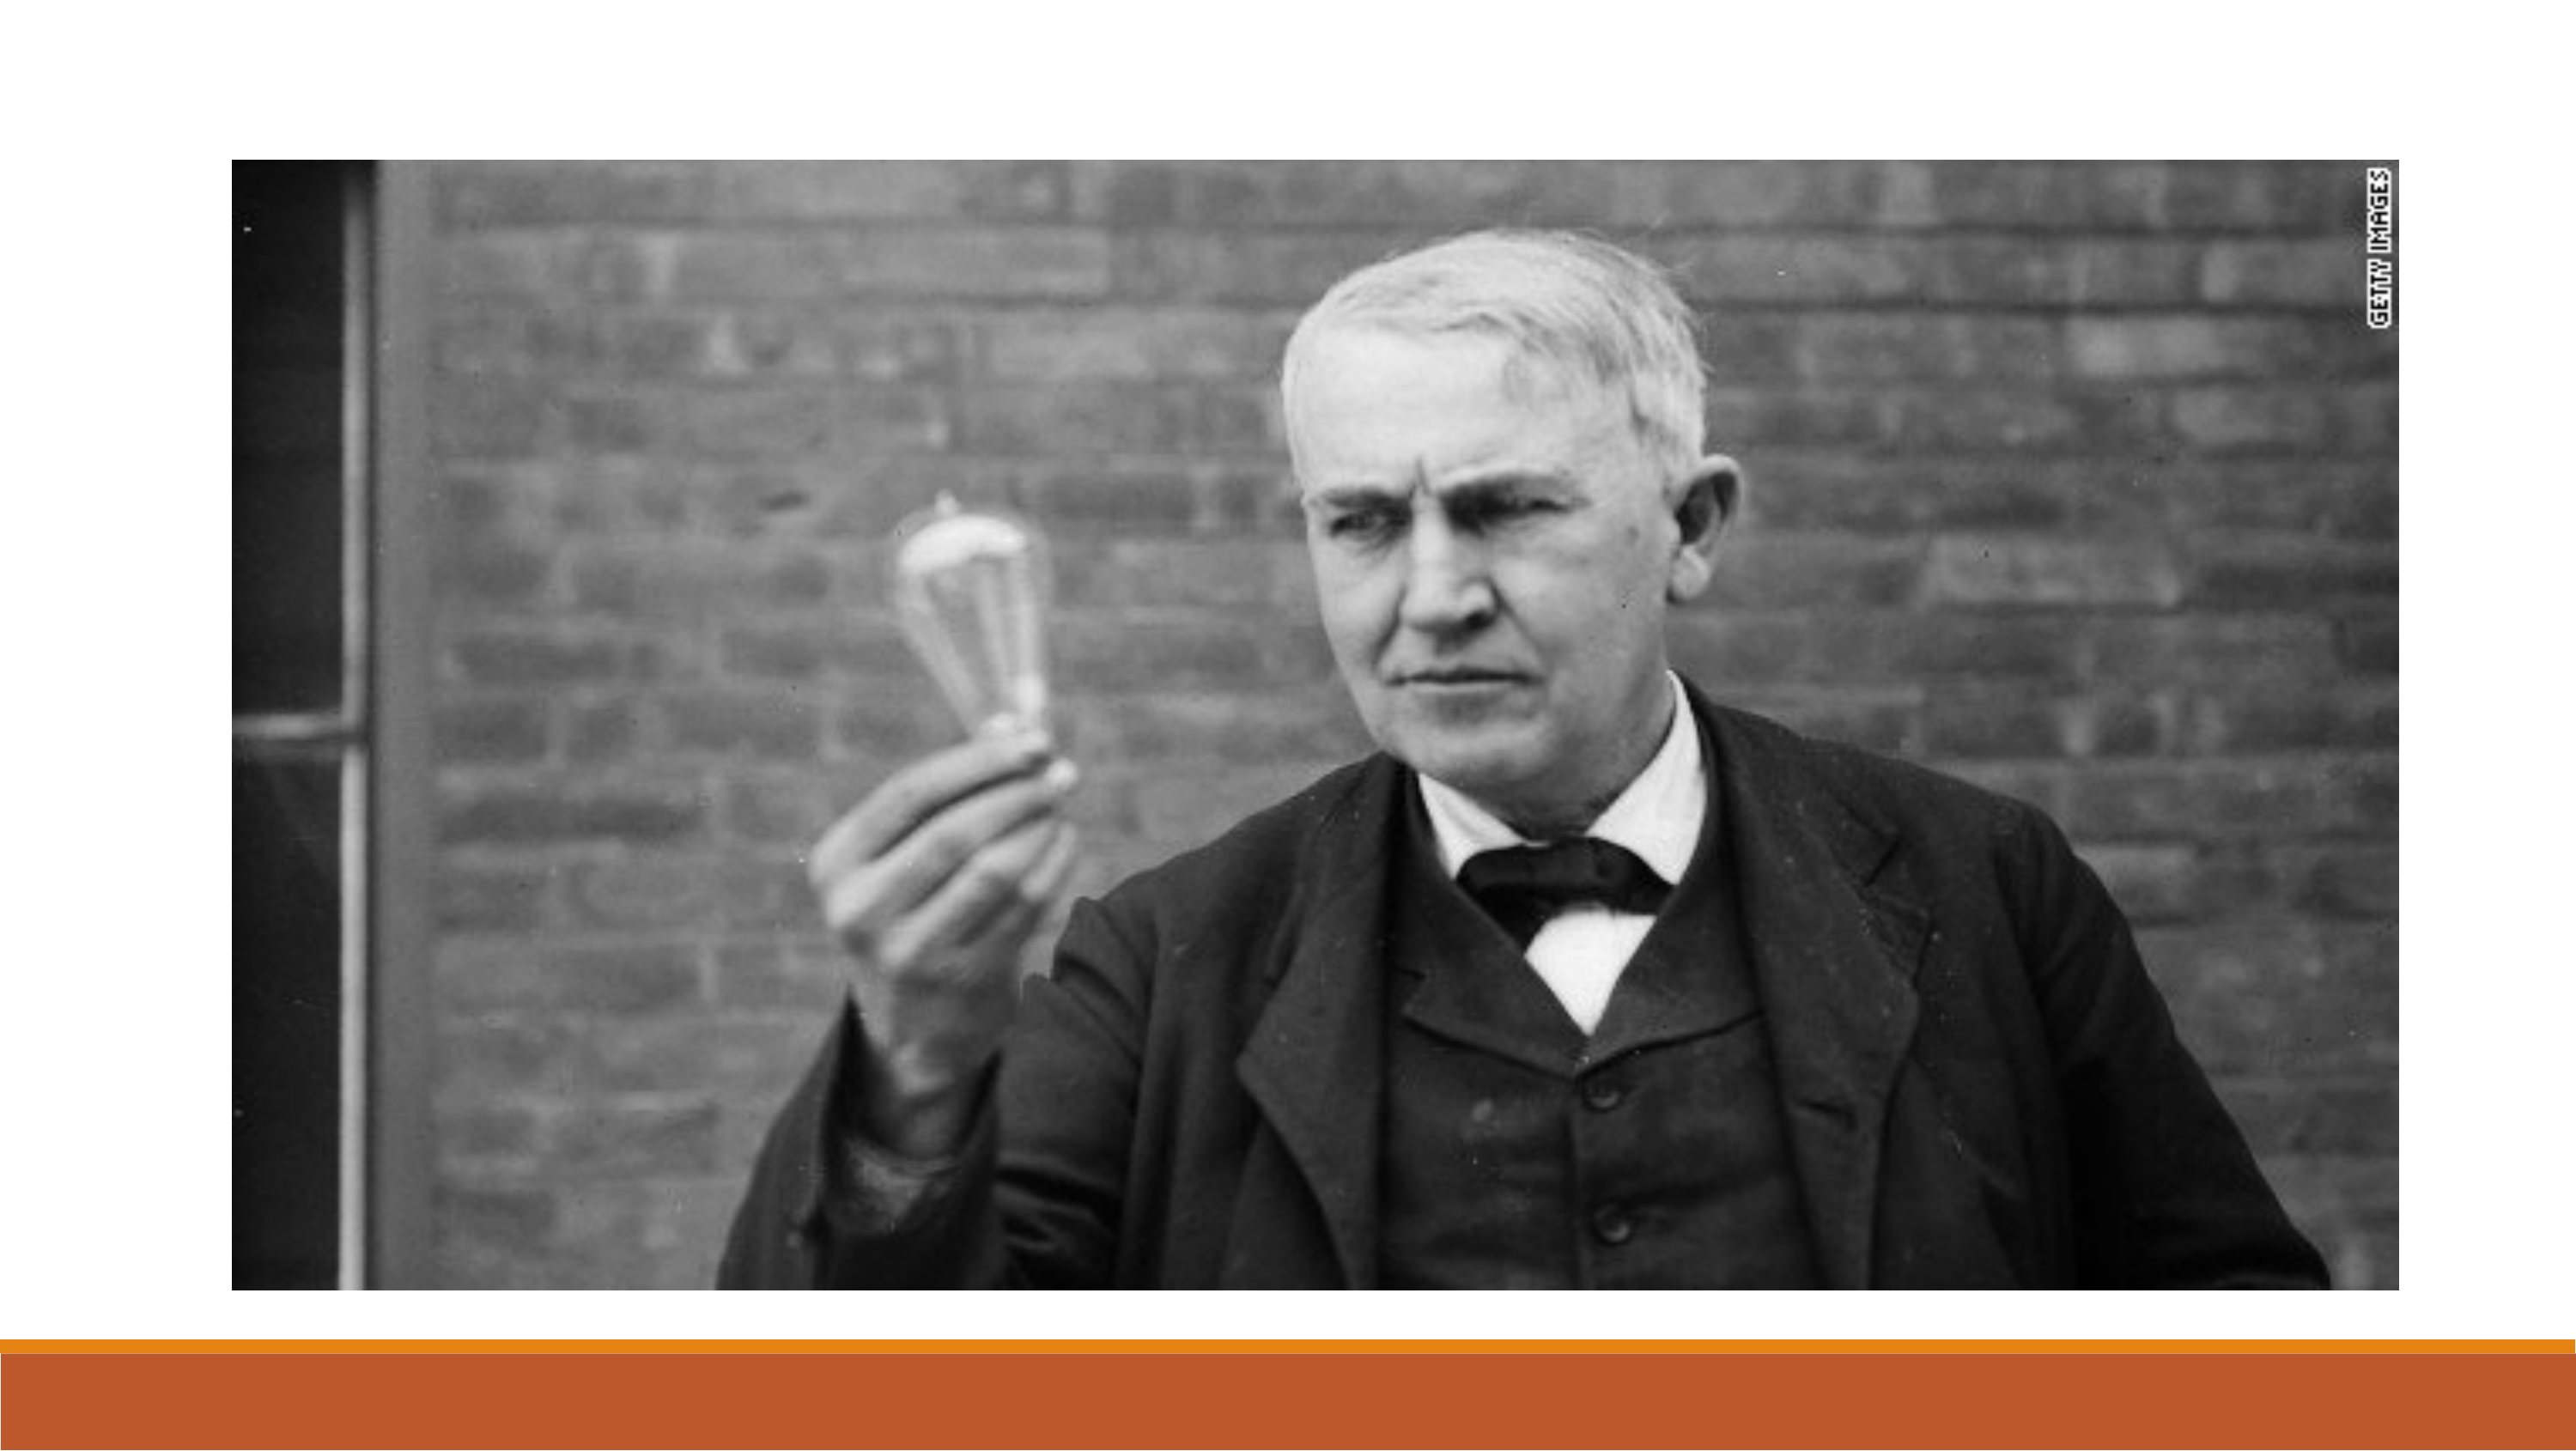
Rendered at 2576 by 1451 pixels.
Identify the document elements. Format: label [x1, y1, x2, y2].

picture [232, 160, 2400, 1290]
